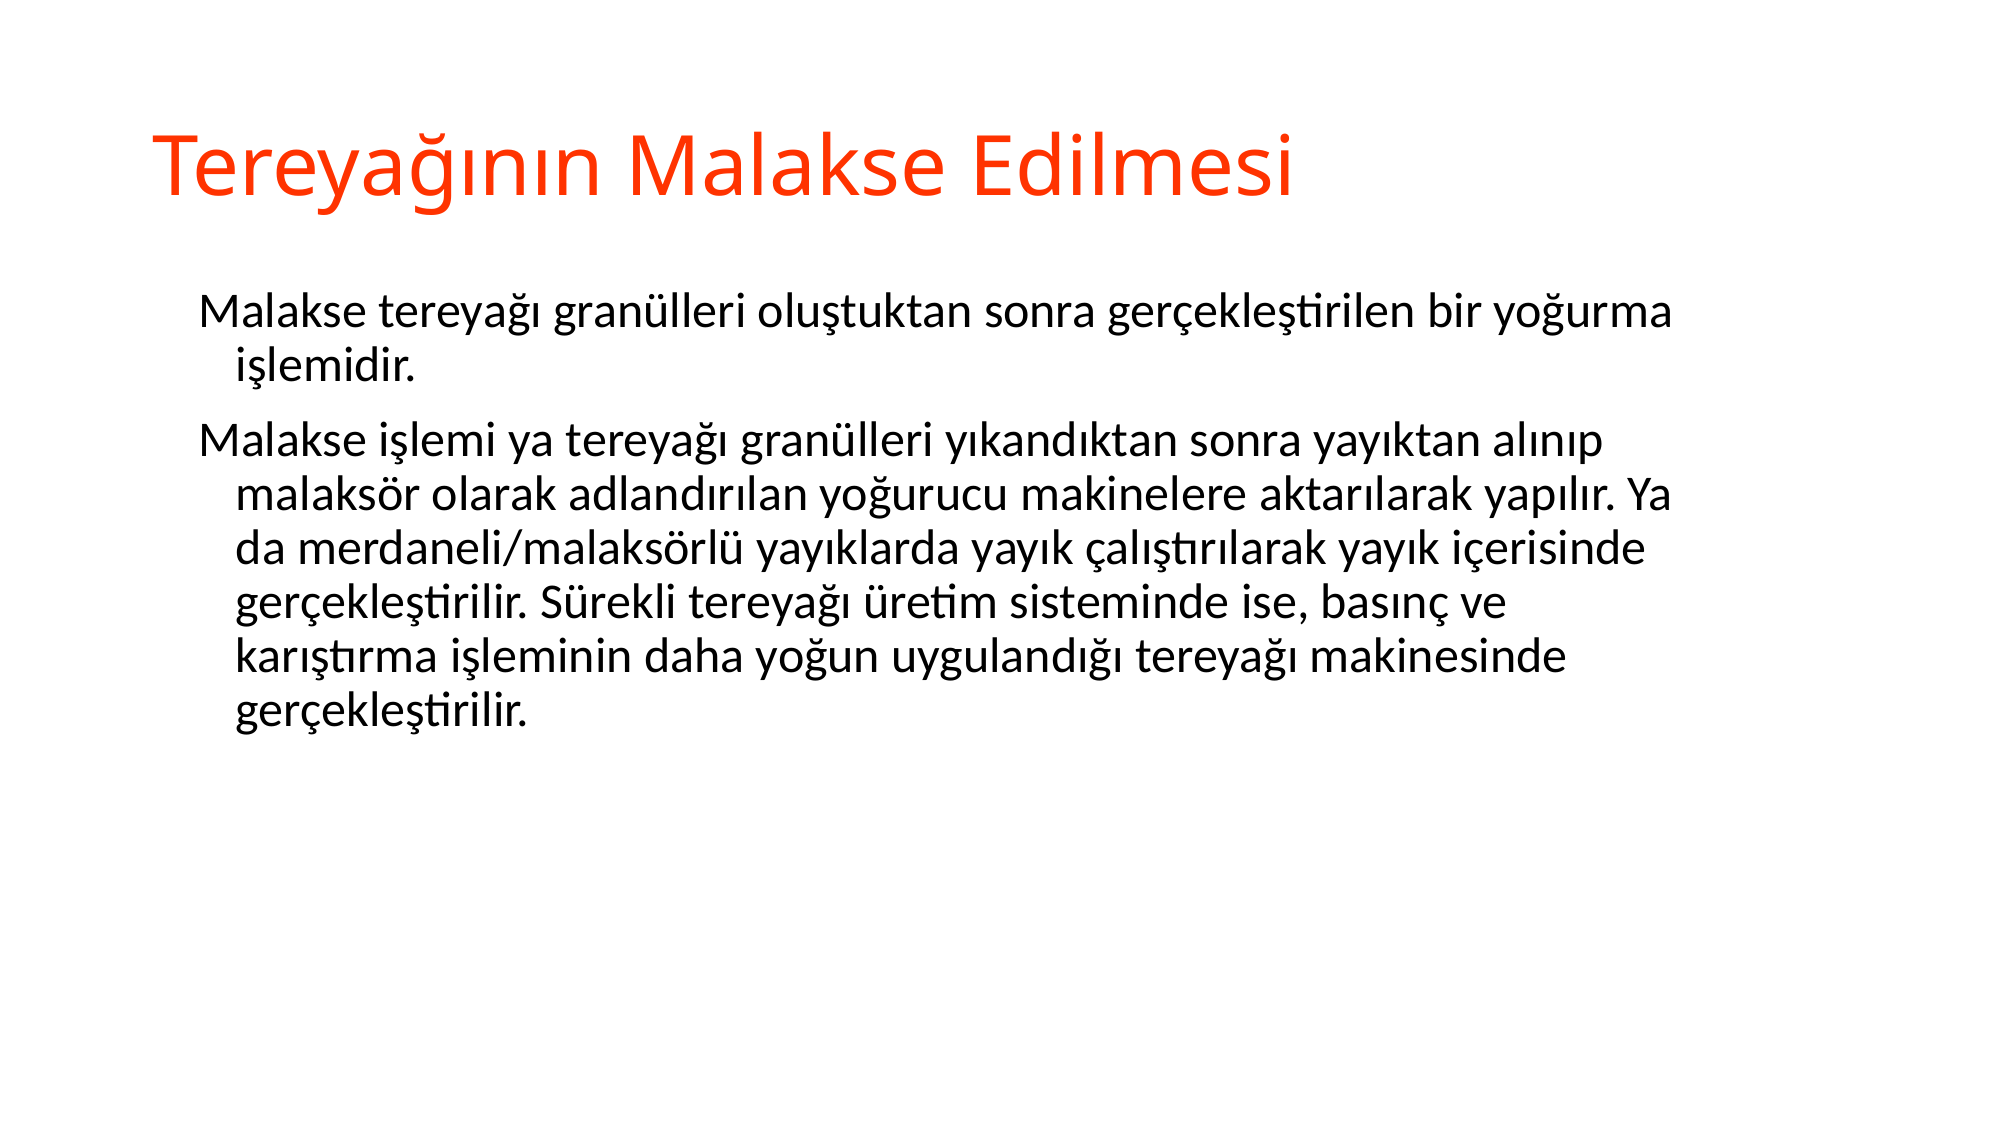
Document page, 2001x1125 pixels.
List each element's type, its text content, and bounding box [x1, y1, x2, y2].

title Tereyağının Malakse Edilmesi [137, 59, 1863, 278]
list Malakse tereyağı granülleri oluştuktan sonra gerçekleştirilen bir yoğurma işlemidir. Malakse işlemi ya tereyağı granülleri yıkandıktan sonra yayıktan alınıp malaksör olarak adlandırılan yoğurucu makinelere aktarılarak yapılır. Ya da merdaneli/malaksörlü yayıklarda yayık çalıştırılarak yayık içerisinde gerçekleştirilir. Sürekli tereyağı üretim sisteminde ise, basınç ve karıştırma işleminin daha yoğun uygulandığı tereyağı makinesinde gerçekleştirilir. [183, 277, 1724, 780]
